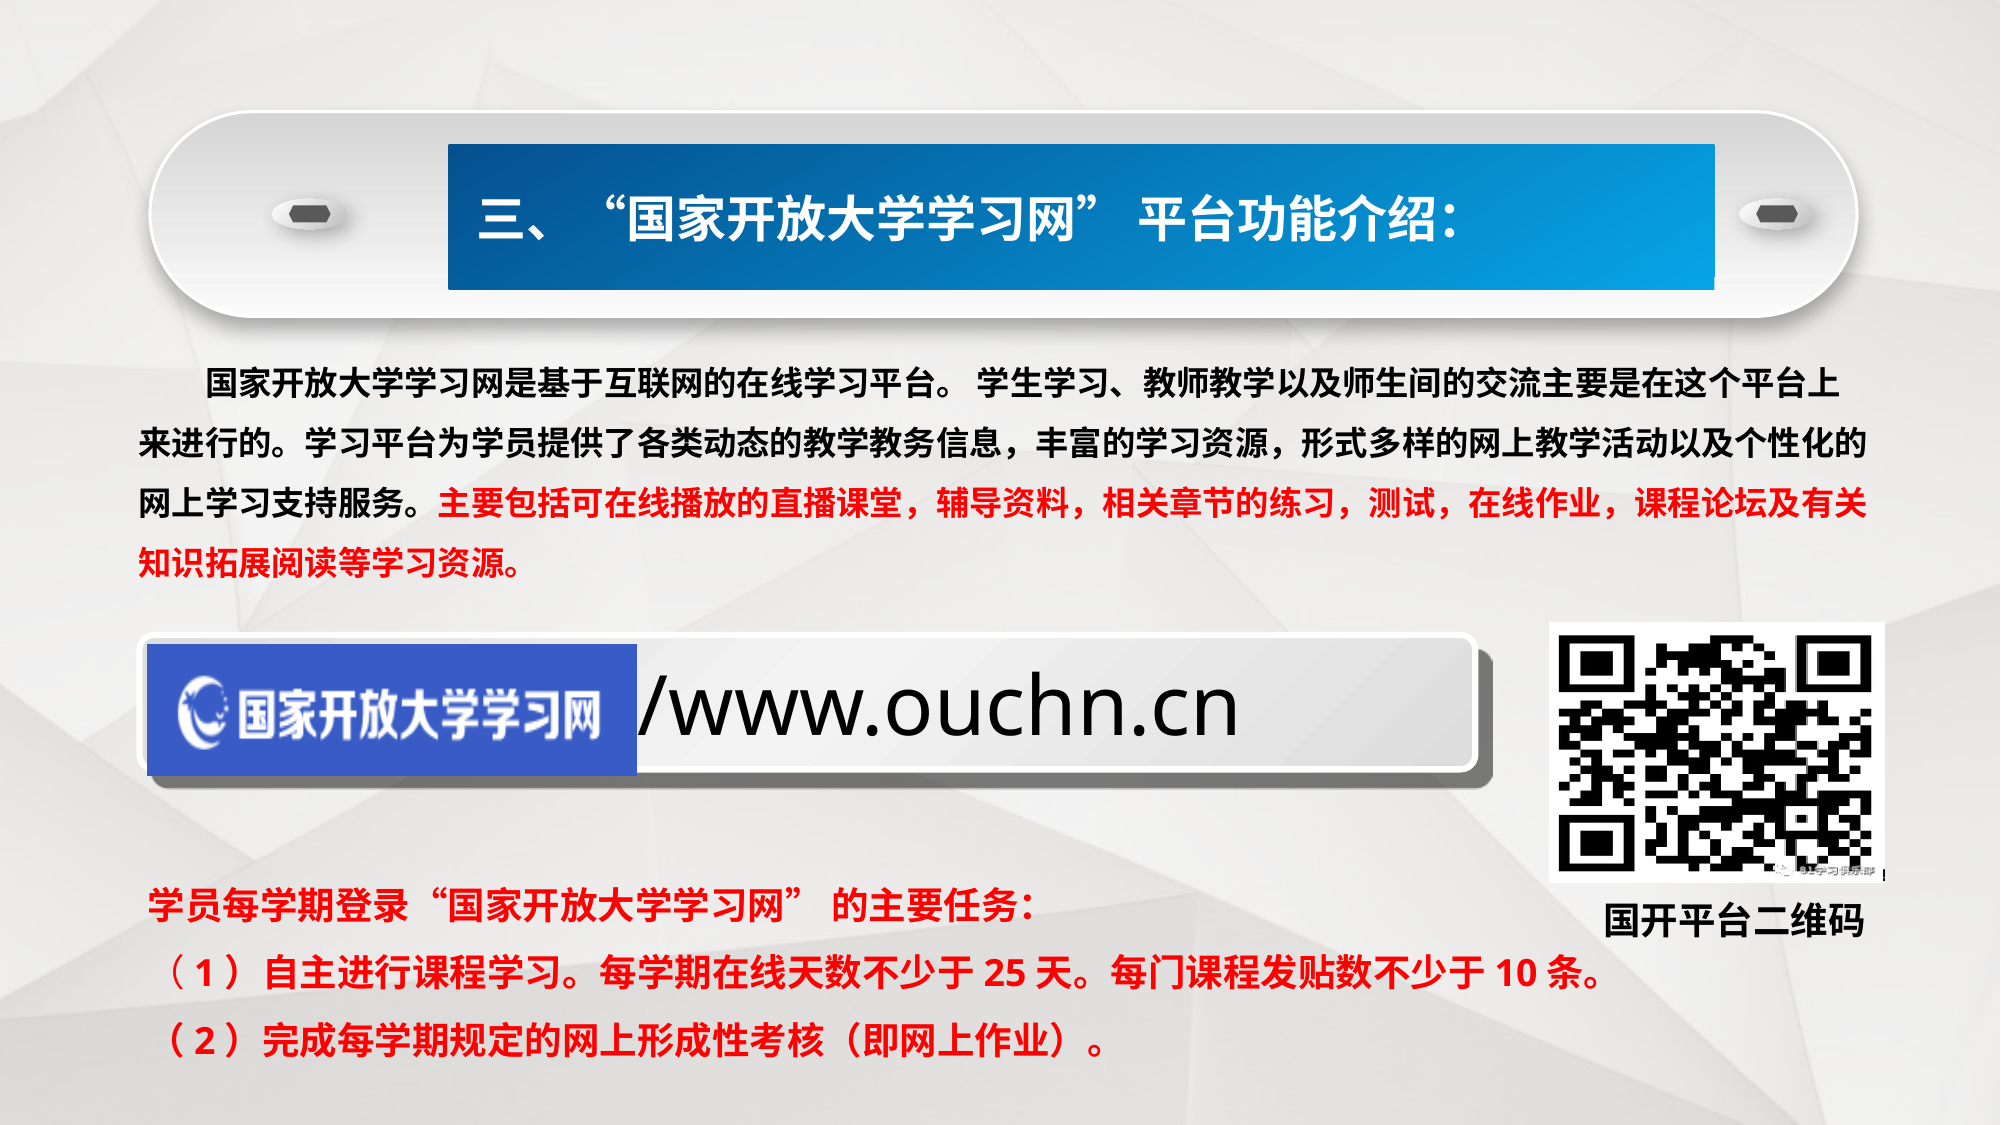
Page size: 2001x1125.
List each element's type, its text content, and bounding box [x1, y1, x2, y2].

text_box 国家开放大学学习网是基于互联网的在线学习平台。 学生学习、教师教学以及师生间的交流主要是在这个平台上来进行的。学习平台为学员提供了各类动态的教学教务信息，丰富的学习资源，形式多样的网上教学活动以及个性化的网上学习支持服务。主要包括可在线播放的直播课堂，辅导资料，相关章节的练习，测试，在线作业，课程论坛及有关知识拓展阅读等学习资源。 [123, 335, 1884, 590]
text_box 学员每学期登录“国家开放大学学习网” 的主要任务： （1）自主进行课程学习。每学期在线天数不少于25天。每门课程发贴数不少于10条。 （2）完成每学期规定的网上形成性考核（即网上作业）。 [132, 851, 1769, 1069]
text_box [149, 111, 1858, 317]
picture [147, 644, 637, 776]
picture [1549, 622, 1885, 883]
text_box http://www.ouchn.cn [139, 634, 1476, 770]
text_box 国开平台二维码 [1588, 889, 1881, 950]
